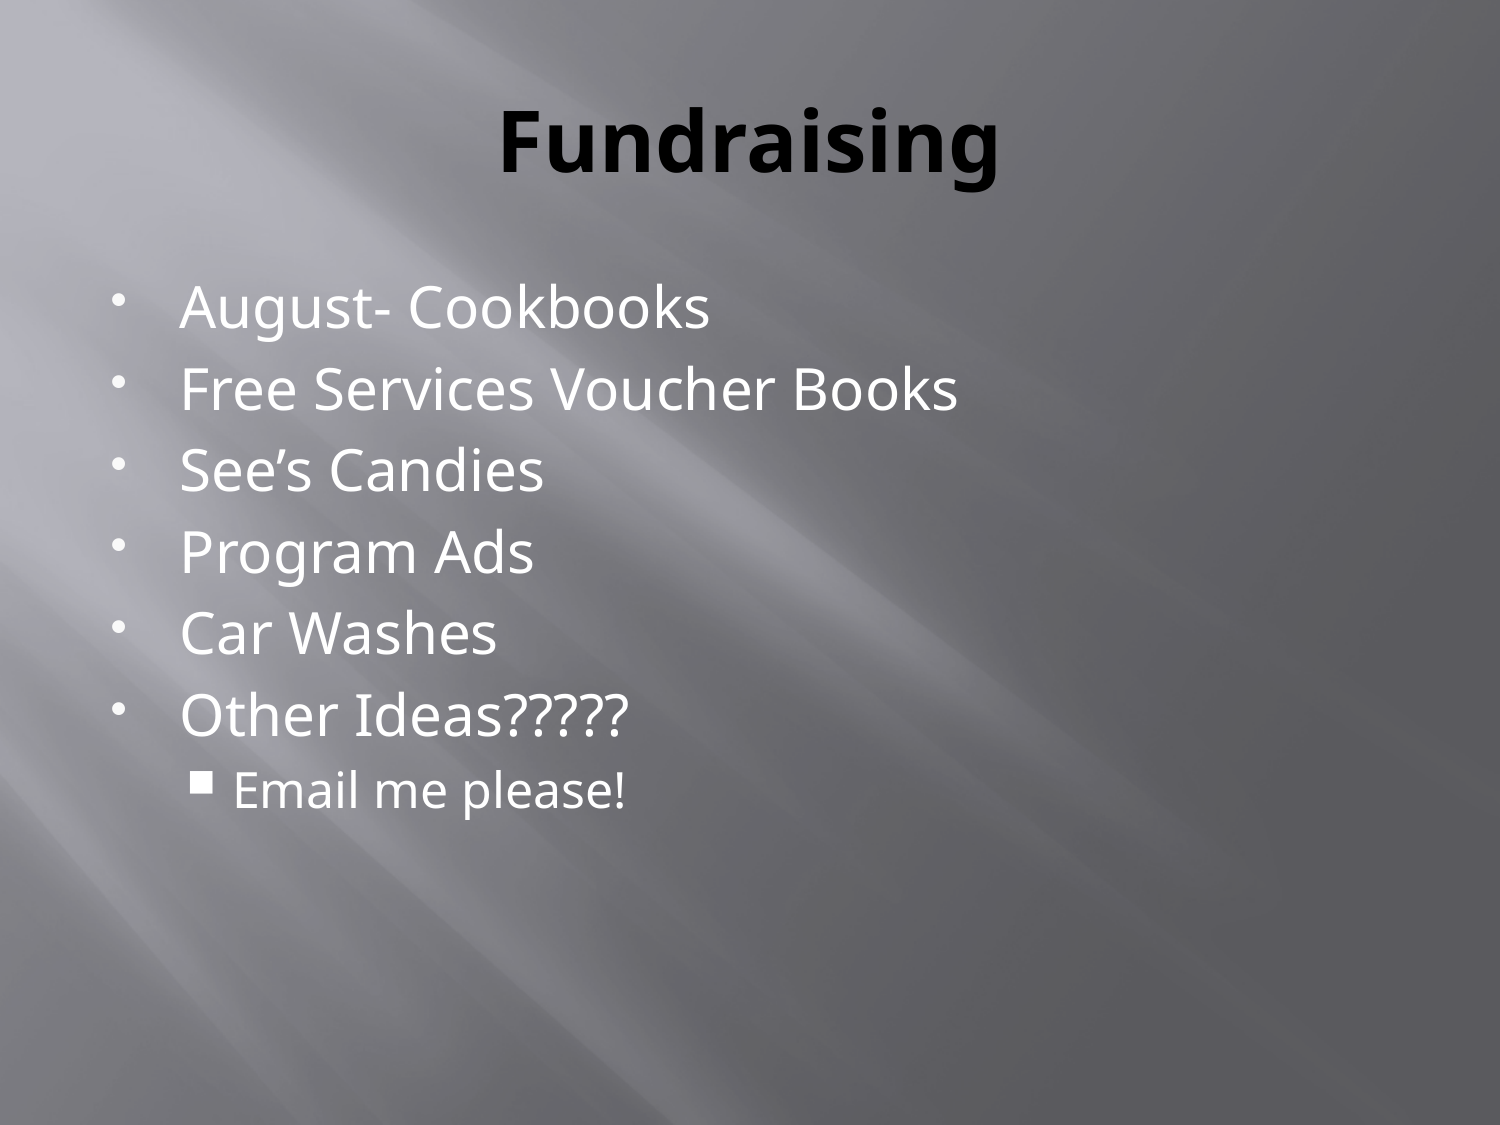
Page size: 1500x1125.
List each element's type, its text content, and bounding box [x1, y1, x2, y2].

title Fundraising [75, 45, 1425, 233]
list August- Cookbooks Free Services Voucher Books See’s Candies Program Ads Car Washes Other Ideas????? Email me please! [75, 262, 1425, 1035]
